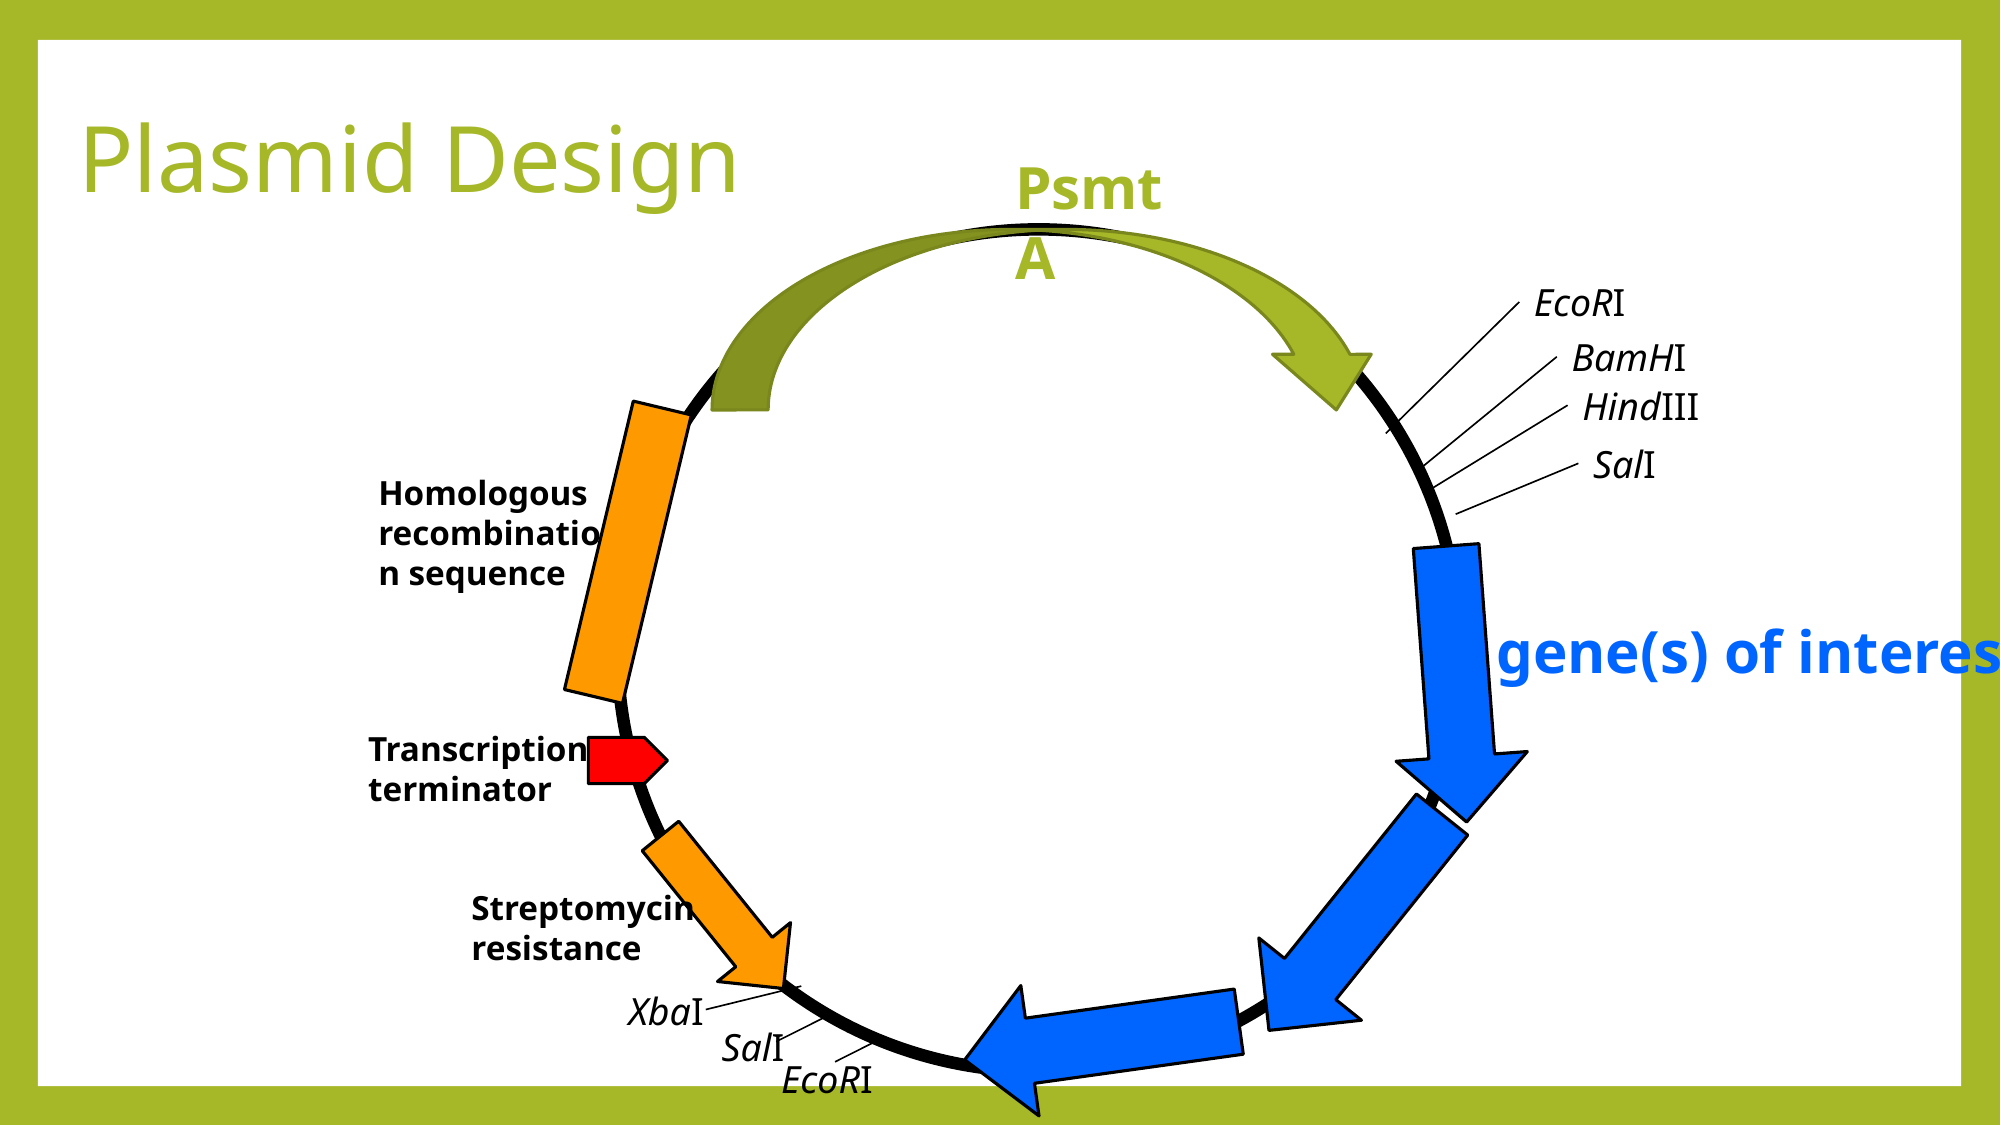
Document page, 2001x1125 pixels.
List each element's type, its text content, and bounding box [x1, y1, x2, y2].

title Plasmid Design [63, 51, 1684, 274]
text_box SalI [1578, 433, 1828, 494]
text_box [705, 985, 802, 1010]
text_box gene(s) of interest [1481, 607, 2000, 693]
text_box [775, 1016, 827, 1042]
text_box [1418, 356, 1557, 470]
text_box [1385, 302, 1520, 434]
text_box EcoRI [1519, 272, 1769, 332]
text_box Homologous recombination sequence [363, 464, 616, 600]
text_box [1257, 792, 1469, 1032]
text_box [710, 227, 1000, 412]
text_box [834, 1036, 886, 1063]
text_box [641, 820, 793, 984]
text_box BamHI [1556, 326, 1807, 387]
text_box XbaI [613, 981, 734, 1041]
text_box SalI [706, 1019, 772, 1077]
text_box [624, 735, 669, 786]
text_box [1430, 405, 1568, 490]
text_box [619, 236, 1448, 1048]
text_box EcoRI [766, 1048, 1016, 1109]
text_box PsmtA [1000, 143, 1218, 299]
text_box HindIII [1567, 375, 1817, 436]
text_box Transcription terminator [353, 720, 624, 816]
text_box [1394, 542, 1529, 824]
text_box [971, 984, 1245, 1118]
text_box [562, 399, 693, 705]
text_box [1218, 252, 1373, 412]
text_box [1455, 463, 1579, 515]
text_box Streptomycin resistance [456, 880, 728, 975]
